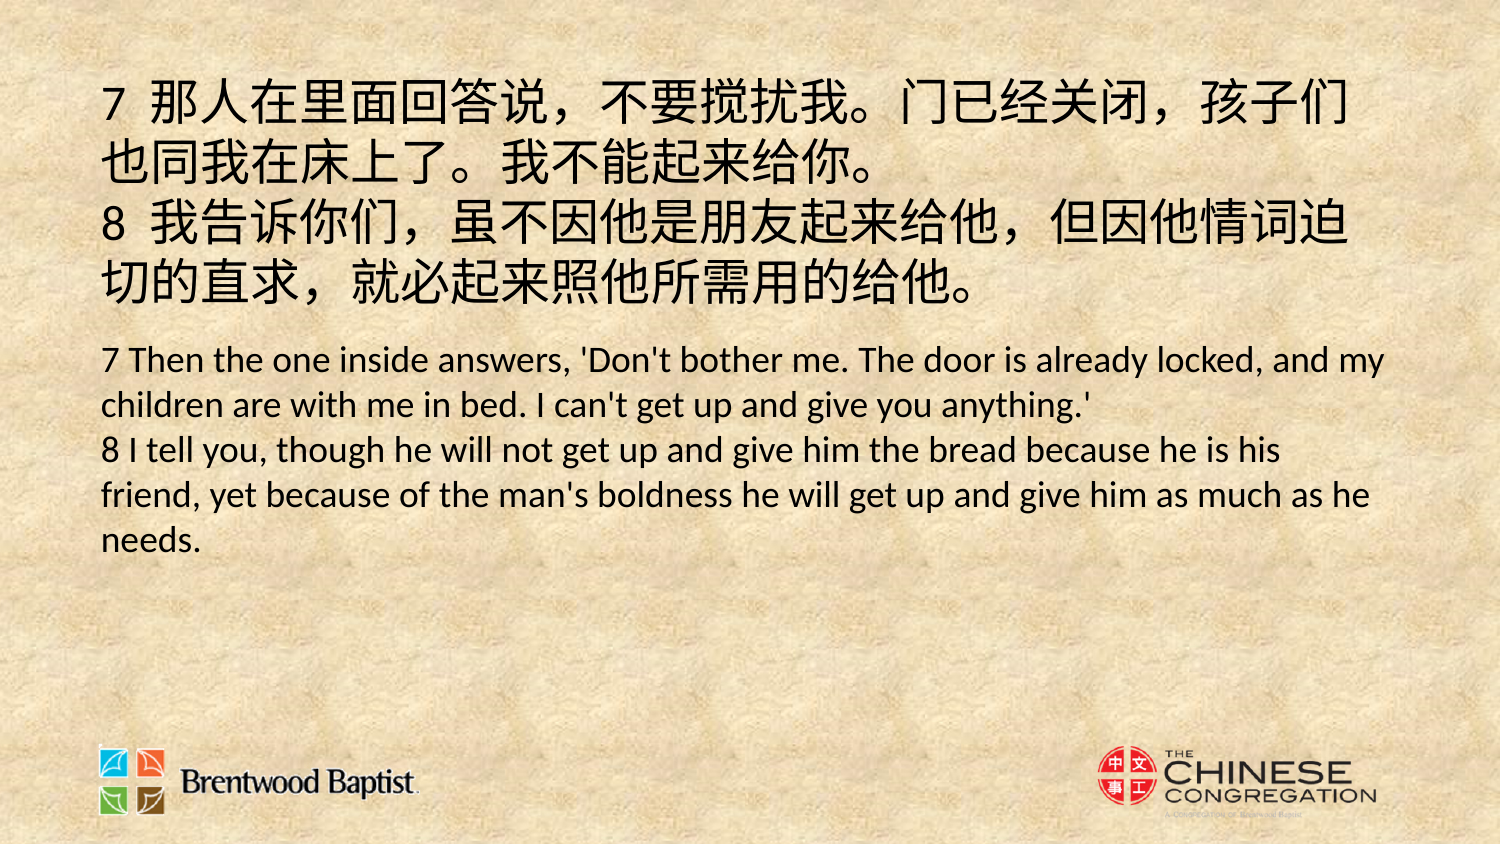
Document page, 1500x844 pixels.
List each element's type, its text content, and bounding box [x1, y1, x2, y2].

picture [0, 0, 1500, 844]
text_box 7 那人在里面回答说，不要搅扰我。门已经关闭，孩子们也同我在床上了。我不能起来给你。 8 我告诉你们，虽不因他是朋友起来给他，但因他情词迫切的直求，就必起来照他所需用的给他。 7 Then the one inside answers, 'Don't bother me. The door is already locked, and my children are with me in bed. I can't get up and give you anything.' 8 I tell you, though he will not get up and give him the bread because he is his friend, yet because of the man's boldness he will get up and give him as much as he needs. [85, 62, 1407, 613]
